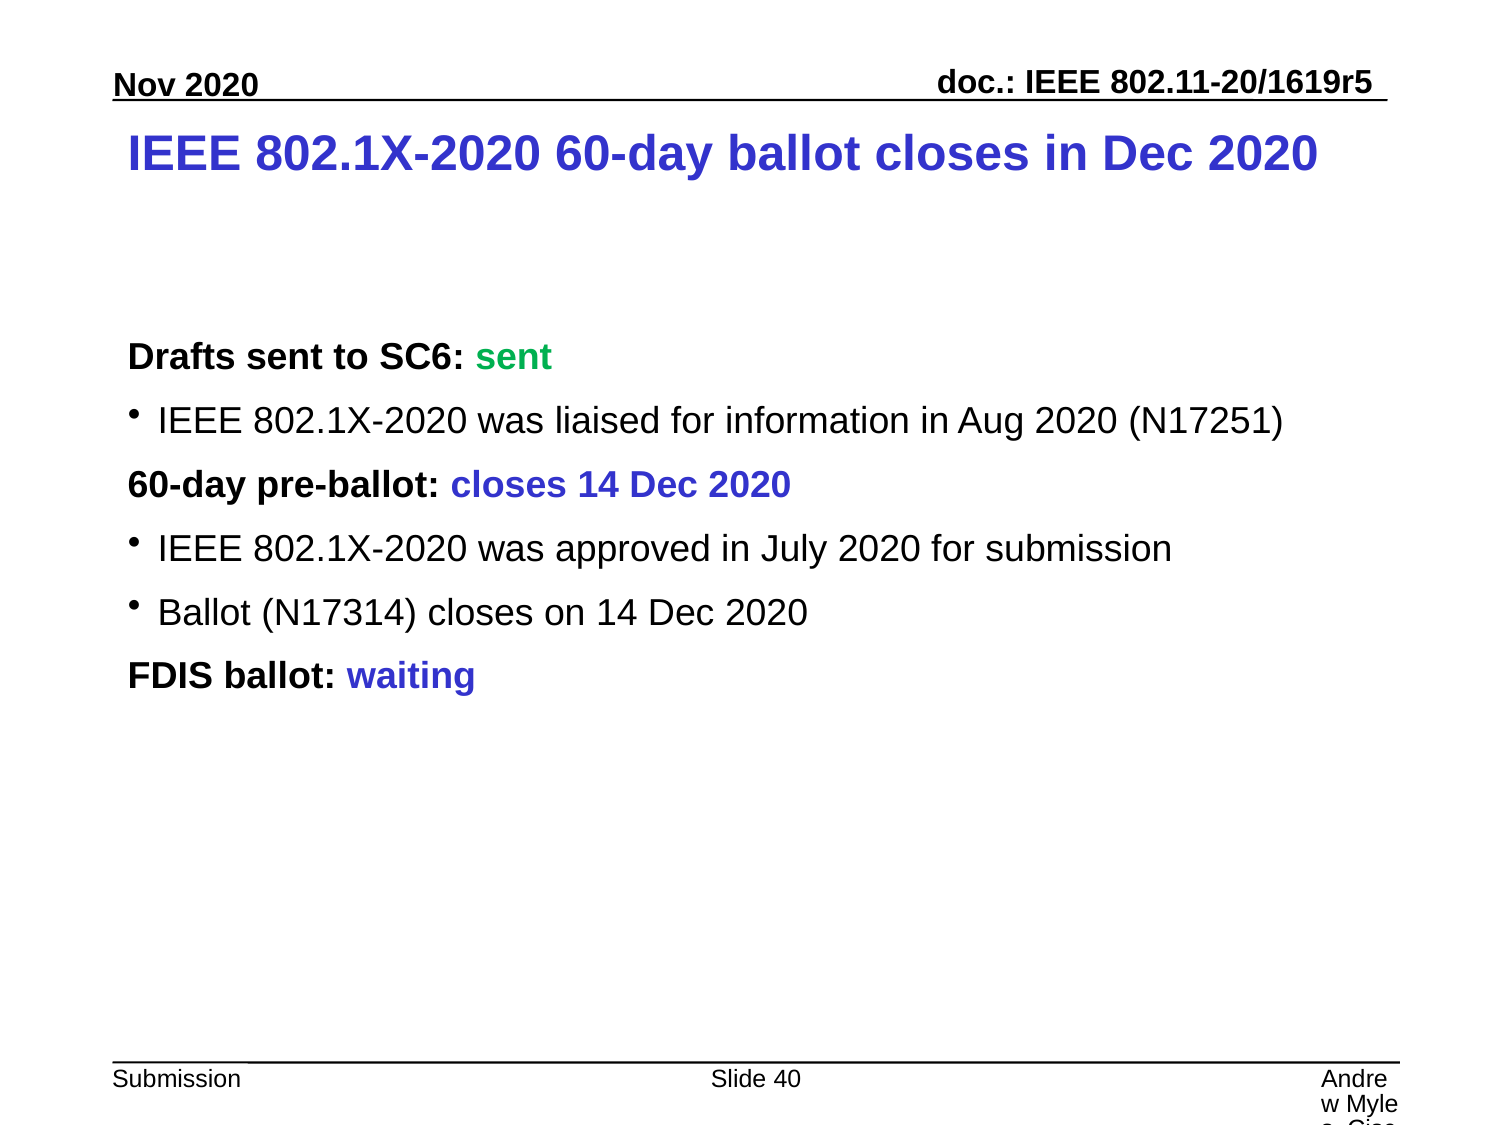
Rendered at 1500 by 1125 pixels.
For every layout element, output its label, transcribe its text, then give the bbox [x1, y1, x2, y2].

footer Andrew Myles, Cisco [1320, 1061, 1402, 1093]
list Drafts sent to SC6: sent IEEE 802.1X-2020 was liaised for information in Aug 2020 (N17251) 60-day pre-ballot: closes 14 Dec 2020 IEEE 802.1X-2020 was approved in July 2020 for submission Ballot (N17314) closes on 14 Dec 2020 FDIS ballot: waiting [112, 324, 1388, 1000]
slide_number Slide 40 [709, 1061, 803, 1093]
title IEEE 802.1X-2020 60-day ballot closes in Dec 2020 [112, 112, 1388, 288]
